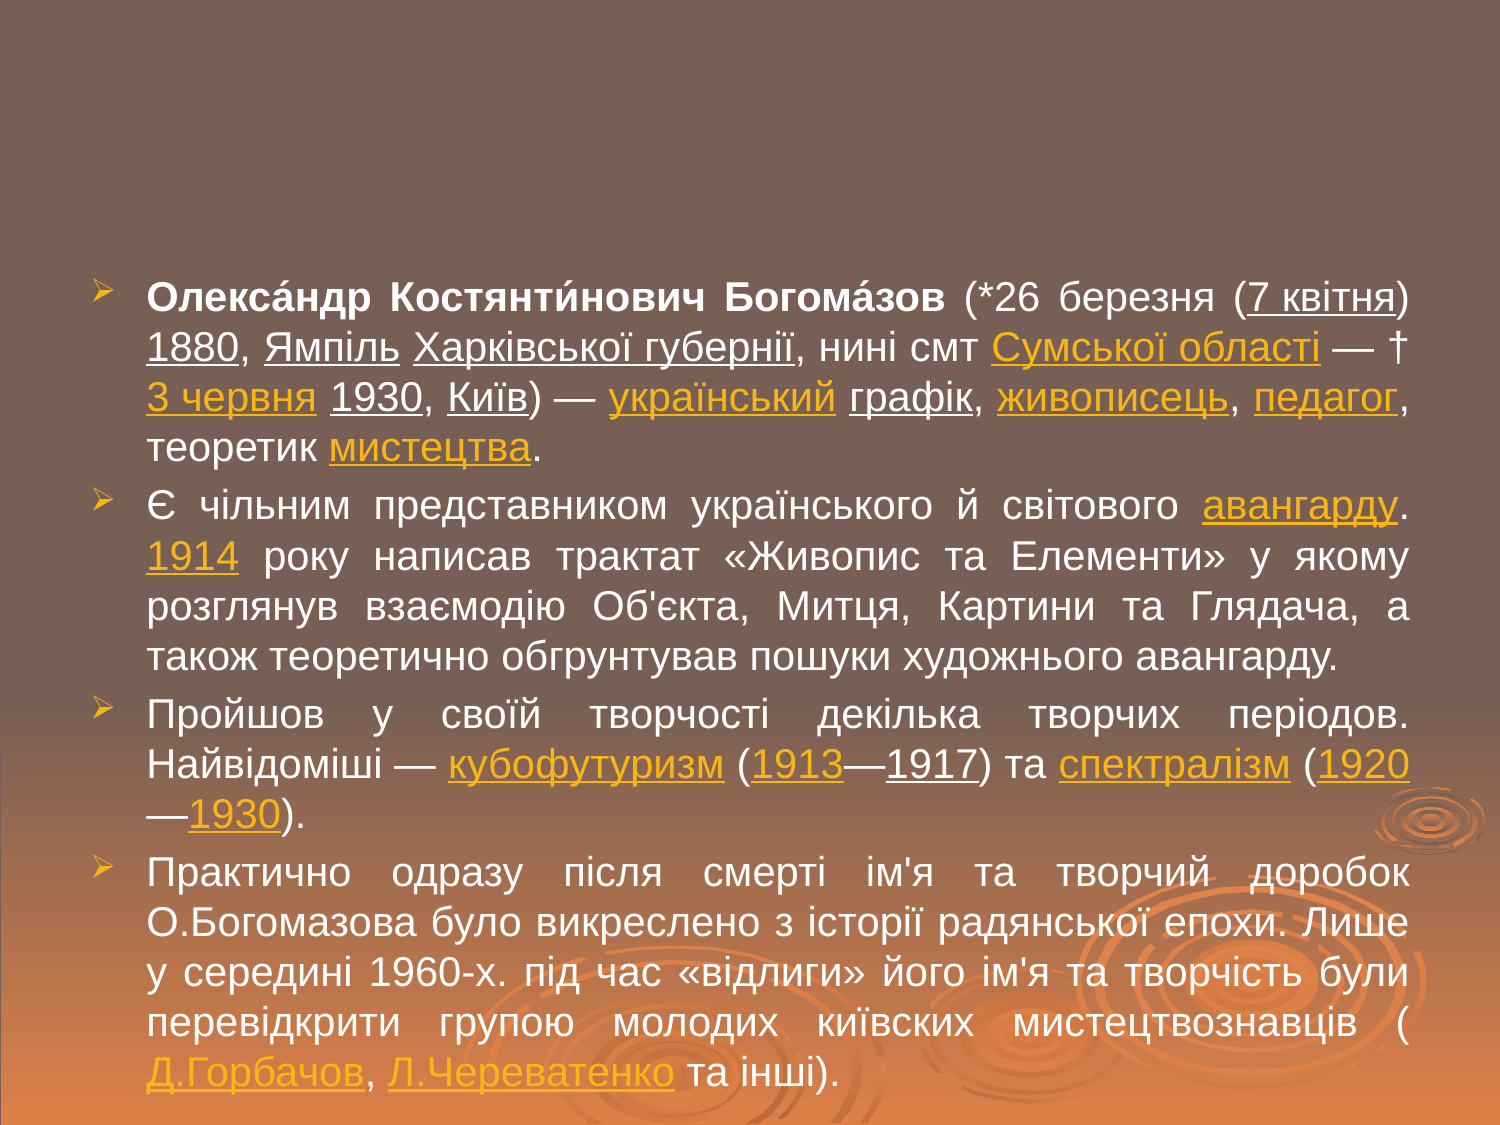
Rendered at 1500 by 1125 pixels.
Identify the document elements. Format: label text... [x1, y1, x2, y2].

list Олекса́ндр Костянти́нович Богома́зов (*26 березня (7 квітня) 1880, Ямпіль Харківської губернії, нині смт Сумської області — †3 червня 1930, Київ) — український графік, живописець, педагог, теоретик мистецтва. Є чільним представником українського й світового авангарду. 1914 року написав трактат «Живопис та Елементи» у якому розглянув взаємодію Об'єкта, Митця, Картини та Глядача, а також теоретично обгрунтував пошуки художнього авангарду. Пройшов у своїй творчості декілька творчих періодов. Найвідоміші — кубофутуризм (1913—1917) та спектралізм (1920—1930). Практично одразу після смерті ім'я та творчий доробок О.Богомазова було викреслено з історії радянської епохи. Лише у середині 1960-х. під час «відлиги» його ім'я та творчість були перевідкрити групою молодих київских мистецтвознавців (Д.Горбачов, Л.Череватенко та інші). [74, 262, 1426, 1006]
